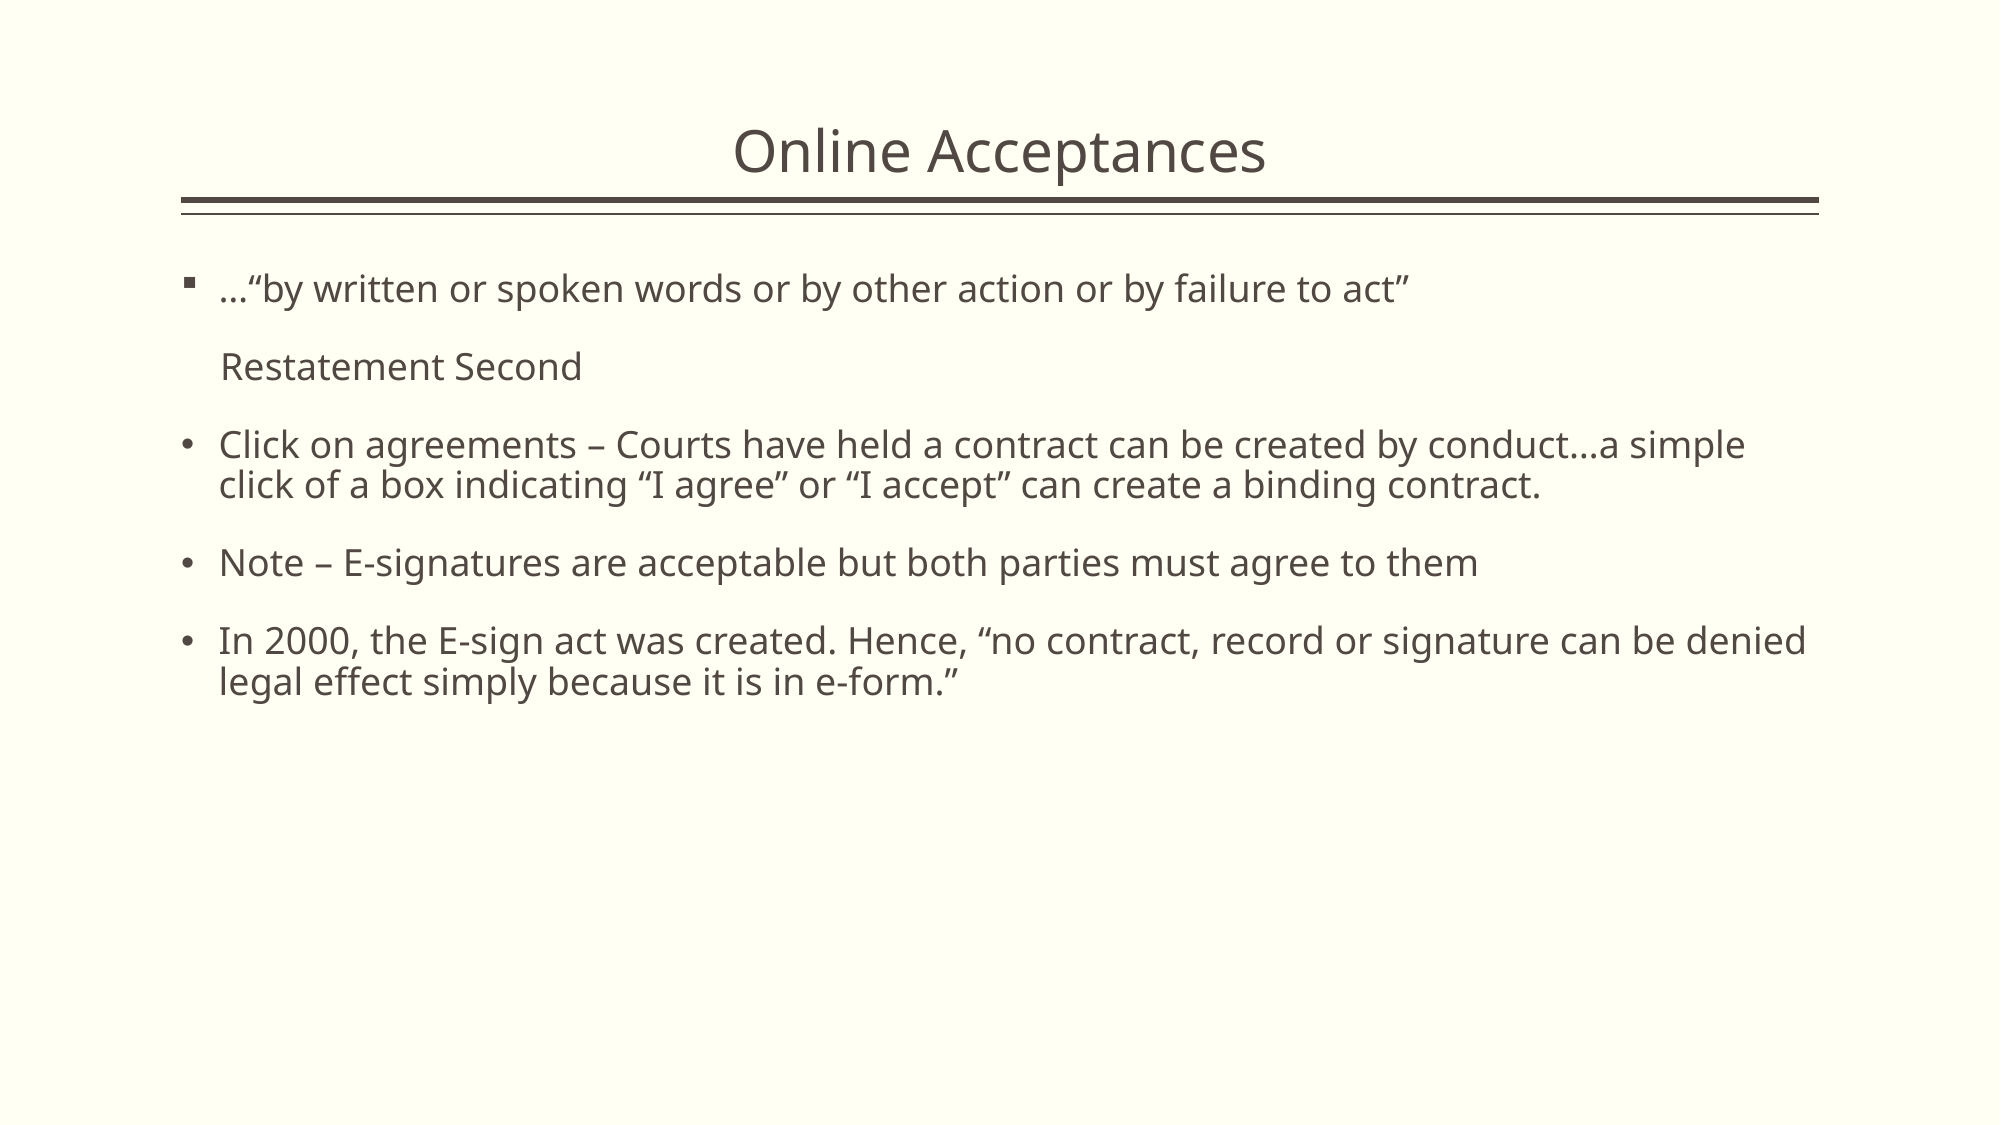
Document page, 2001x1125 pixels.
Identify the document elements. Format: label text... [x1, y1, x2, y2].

list …“by written or spoken words or by other action or by failure to act” Restatement Second Click on agreements – Courts have held a contract can be created by conduct…a simple click of a box indicating “I agree” or “I accept” can create a binding contract. Note – E-signatures are acceptable but both parties must agree to them In 2000, the E-sign act was created. Hence, “no contract, record or signature can be denied legal effect simply because it is in e-form.” [181, 262, 1819, 1013]
title Online Acceptances [181, 12, 1819, 193]
